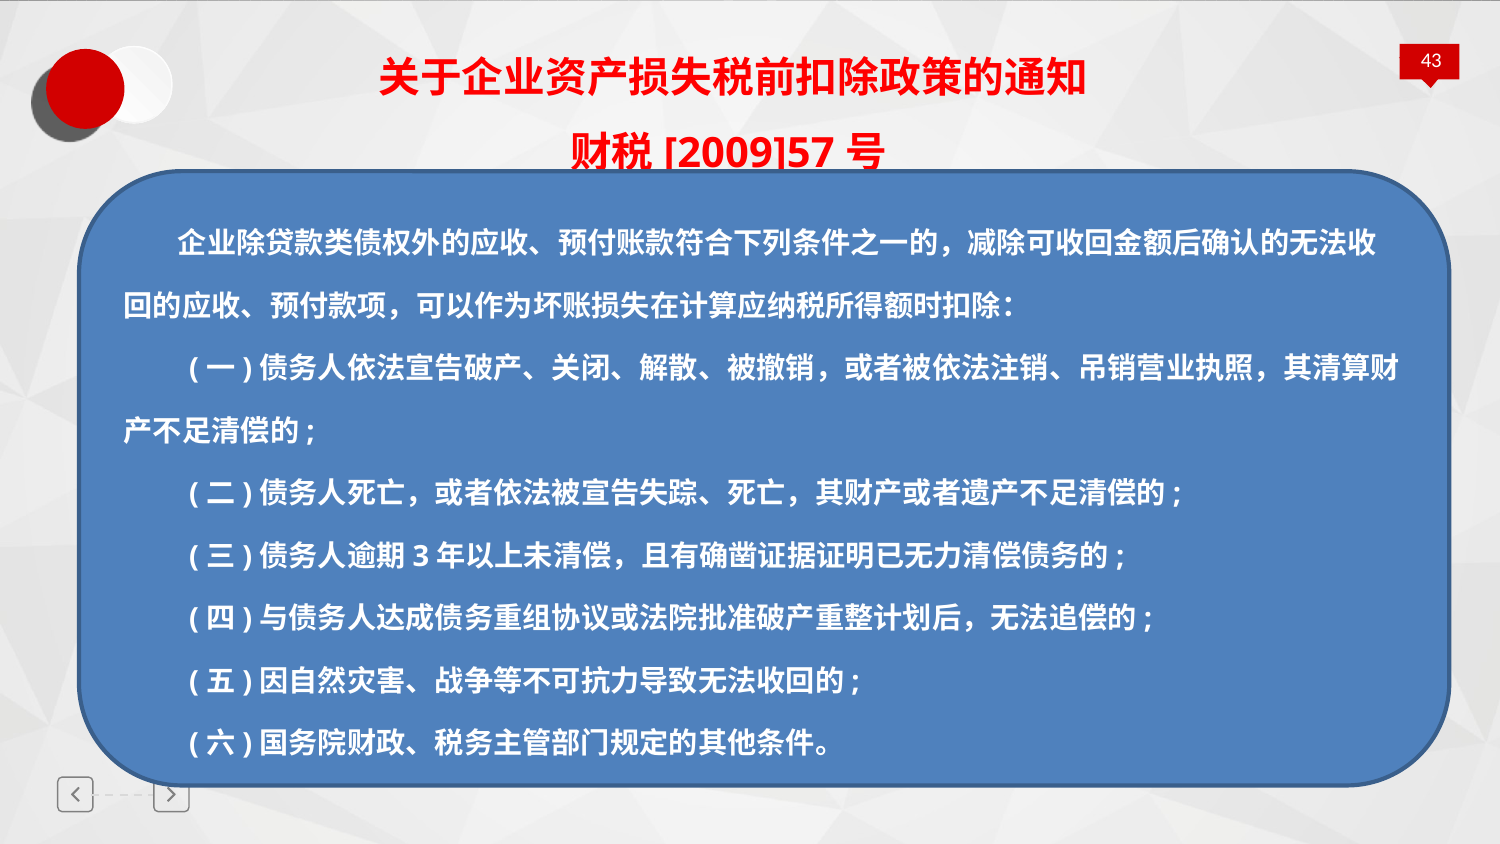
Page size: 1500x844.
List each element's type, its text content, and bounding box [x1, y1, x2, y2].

title 关于企业资产损失税前扣除政策的通知 财税[2009]57号 [364, 20, 1103, 169]
picture [0, 1, 1500, 844]
text_box 企业除贷款类债权外的应收、预付账款符合下列条件之一的，减除可收回金额后确认的无法收回的应收、预付款项，可以作为坏账损失在计算应纳税所得额时扣除： (一)债务人依法宣告破产、关闭、解散、被撤销，或者被依法注销、吊销营业执照，其清算财产不足清偿的; (二)债务人死亡，或者依法被宣告失踪、死亡，其财产或者遗产不足清偿的; (三)债务人逾期3年以上未清偿，且有确凿证据证明已无力清偿债务的; (四)与债务人达成债务重组协议或法院批准破产重整计划后，无法追偿的; (五)因自然灾害、战争等不可抗力导致无法收回的; (六)国务院财政、税务主管部门规定的其他条件。 [76, 169, 1452, 788]
